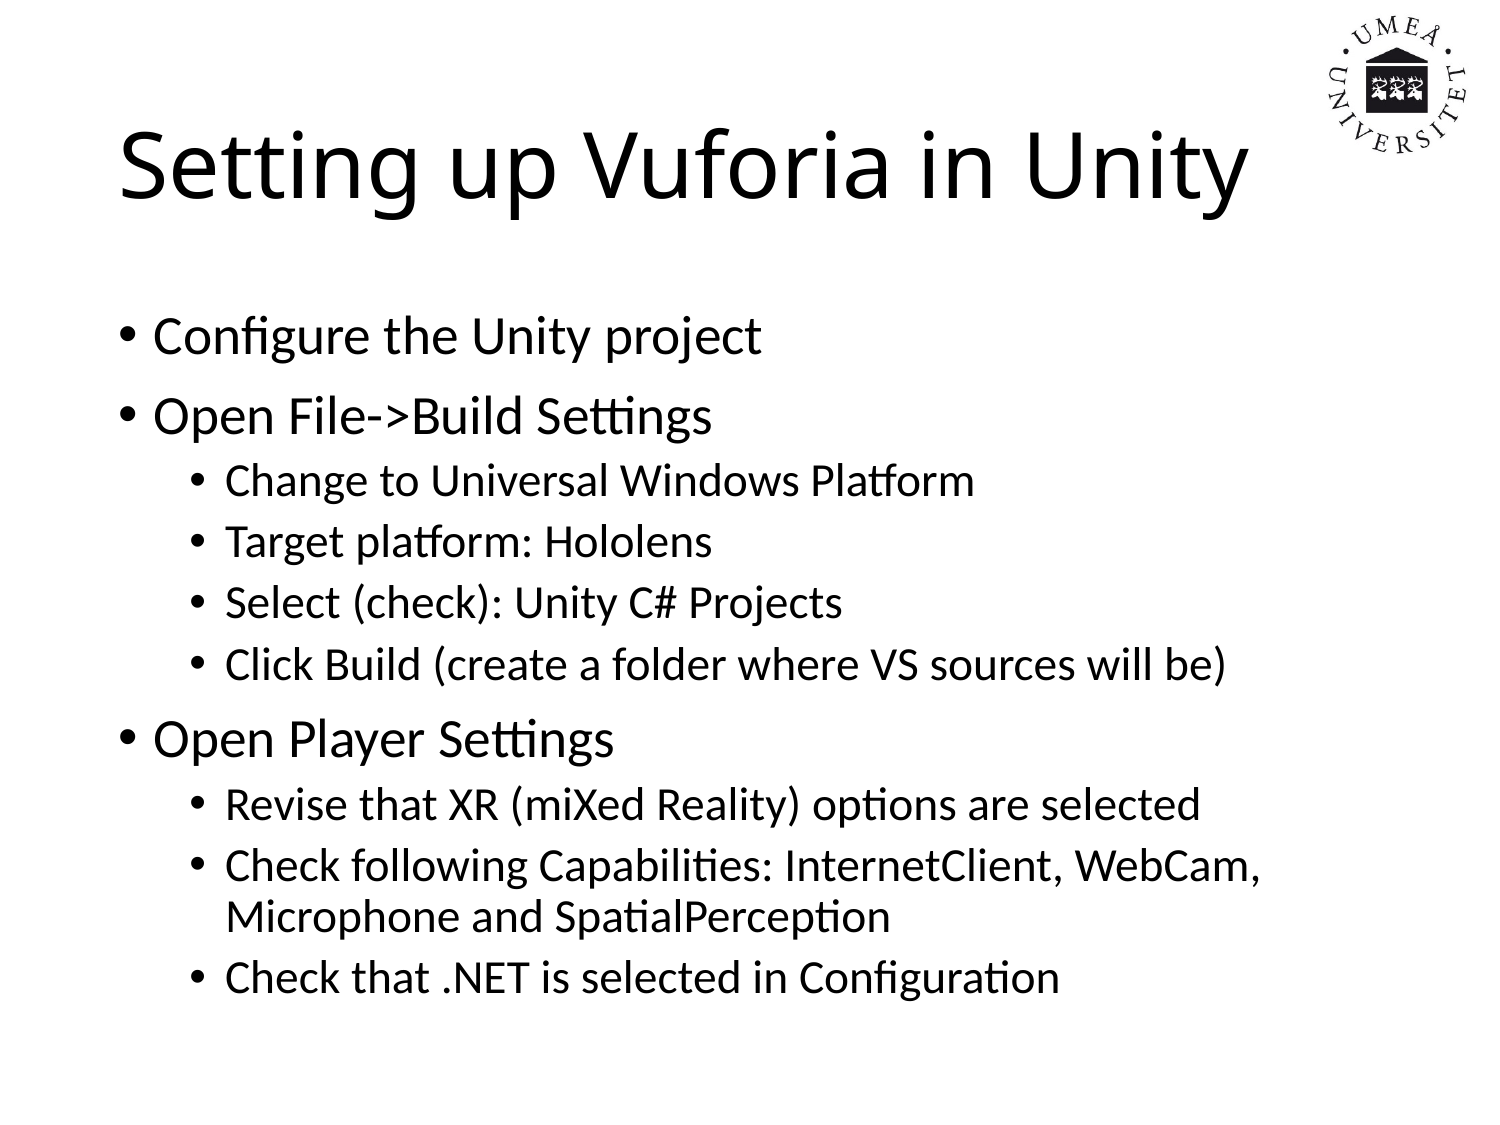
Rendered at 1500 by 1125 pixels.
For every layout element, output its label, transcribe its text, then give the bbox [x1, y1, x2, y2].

list Configure the Unity project Open File->Build Settings Change to Universal Windows Platform Target platform: Hololens Select (check): Unity C# Projects Click Build (create a folder where VS sources will be) Open Player Settings Revise that XR (miXed Reality) options are selected Check following Capabilities: InternetClient, WebCam, Microphone and SpatialPerception Check that .NET is selected in Configuration [103, 299, 1397, 1014]
picture [1294, 2, 1500, 169]
title Setting up Vuforia in Unity [103, 59, 1397, 278]
